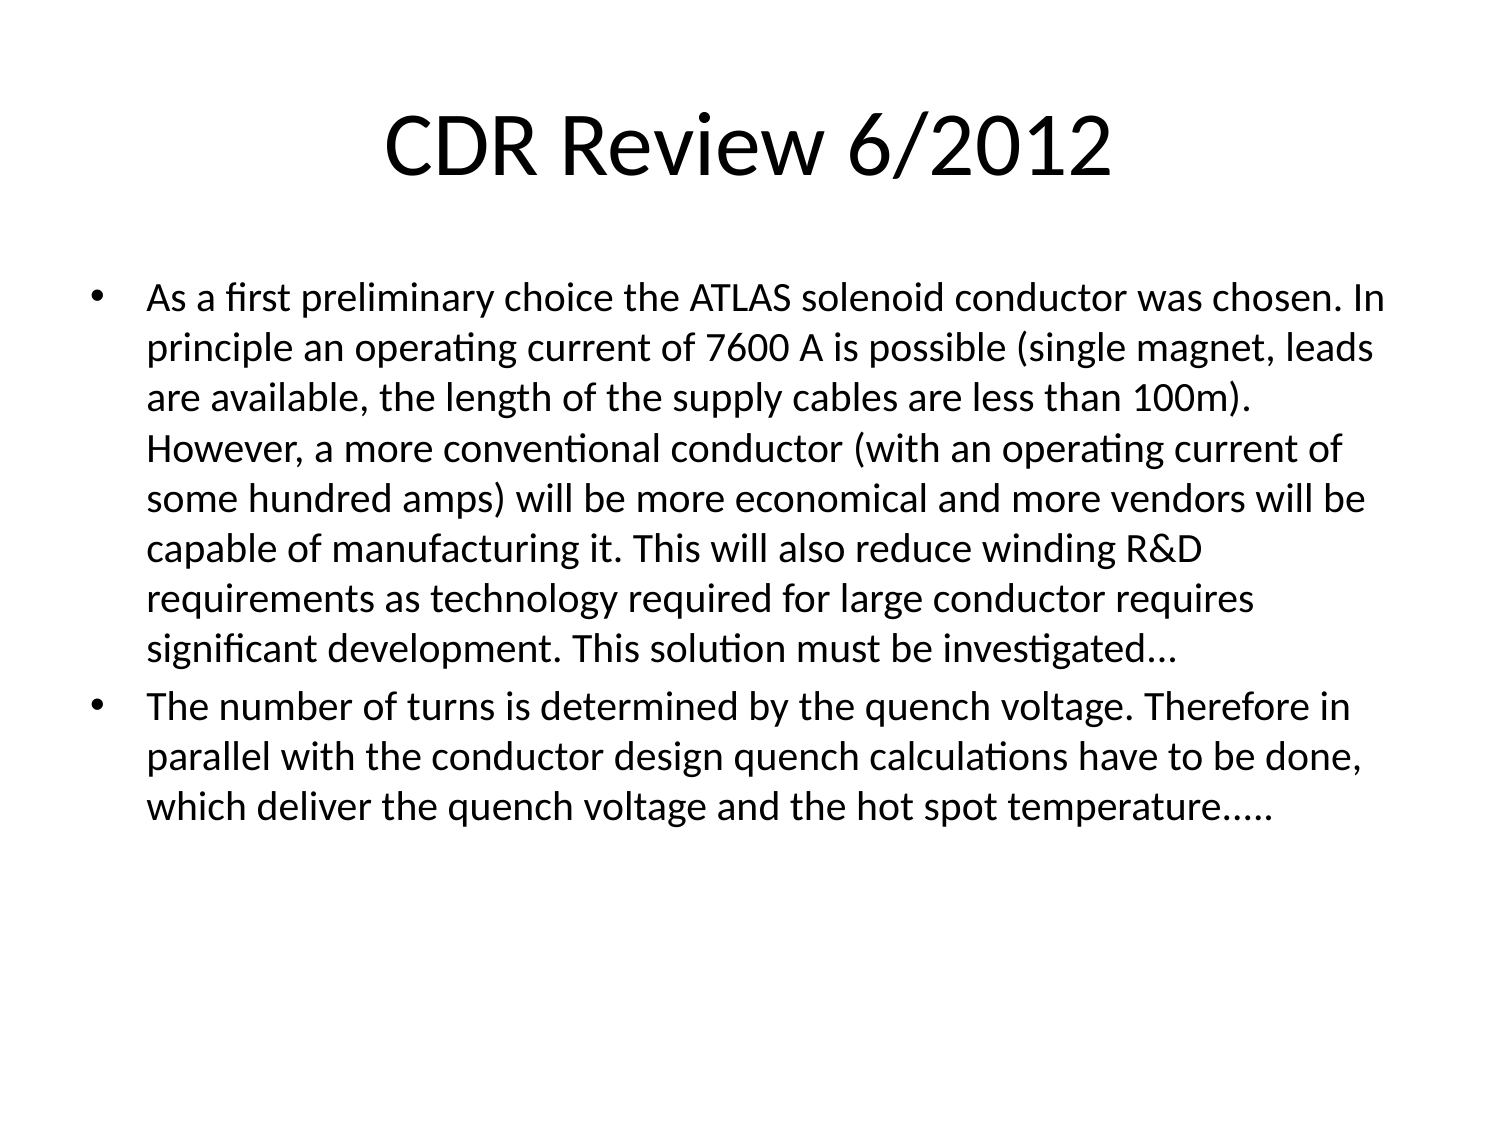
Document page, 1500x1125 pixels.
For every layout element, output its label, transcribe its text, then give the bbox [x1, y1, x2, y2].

list As a first preliminary choice the ATLAS solenoid conductor was chosen. In principle an operating current of 7600 A is possible (single magnet, leads are available, the length of the supply cables are less than 100m). However, a more conventional conductor (with an operating current of some hundred amps) will be more economical and more vendors will be capable of manufacturing it. This will also reduce winding R&D requirements as technology required for large conductor requires significant development. This solution must be investigated... The number of turns is determined by the quench voltage. Therefore in parallel with the conductor design quench calculations have to be done, which deliver the quench voltage and the hot spot temperature..... [75, 262, 1425, 1005]
title CDR Review 6/2012 [75, 45, 1425, 233]
